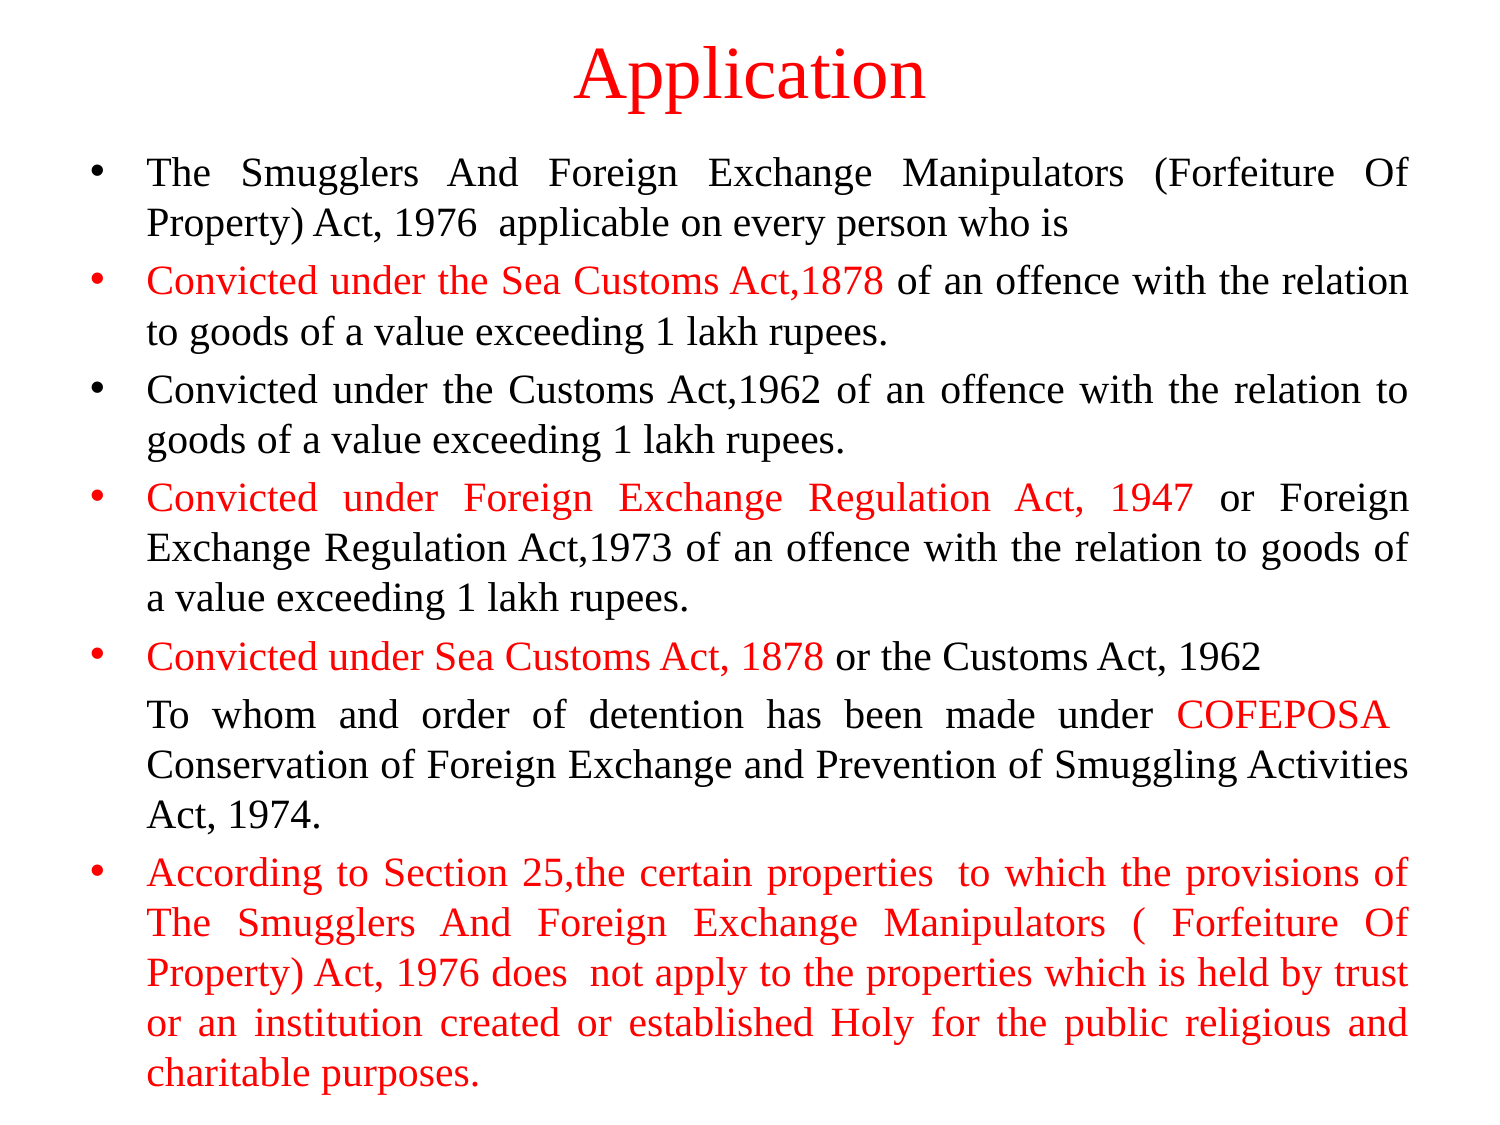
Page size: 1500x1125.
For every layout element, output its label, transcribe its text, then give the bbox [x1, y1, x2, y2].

list The Smugglers And Foreign Exchange Manipulators (Forfeiture Of Property) Act, 1976 applicable on every person who is Convicted under the Sea Customs Act,1878 of an offence with the relation to goods of a value exceeding 1 lakh rupees. Convicted under the Customs Act,1962 of an offence with the relation to goods of a value exceeding 1 lakh rupees. Convicted under Foreign Exchange Regulation Act, 1947 or Foreign Exchange Regulation Act,1973 of an offence with the relation to goods of a value exceeding 1 lakh rupees. Convicted under Sea Customs Act, 1878 or the Customs Act, 1962 To whom and order of detention has been made under COFEPOSA Conservation of Foreign Exchange and Prevention of Smuggling Activities Act, 1974. According to Section 25,the certain properties to which the provisions of The Smugglers And Foreign Exchange Manipulators ( Forfeiture Of Property) Act, 1976 does not apply to the properties which is held by trust or an institution created or established Holy for the public religious and charitable purposes. [75, 137, 1425, 1005]
title Application [75, 0, 1425, 137]
